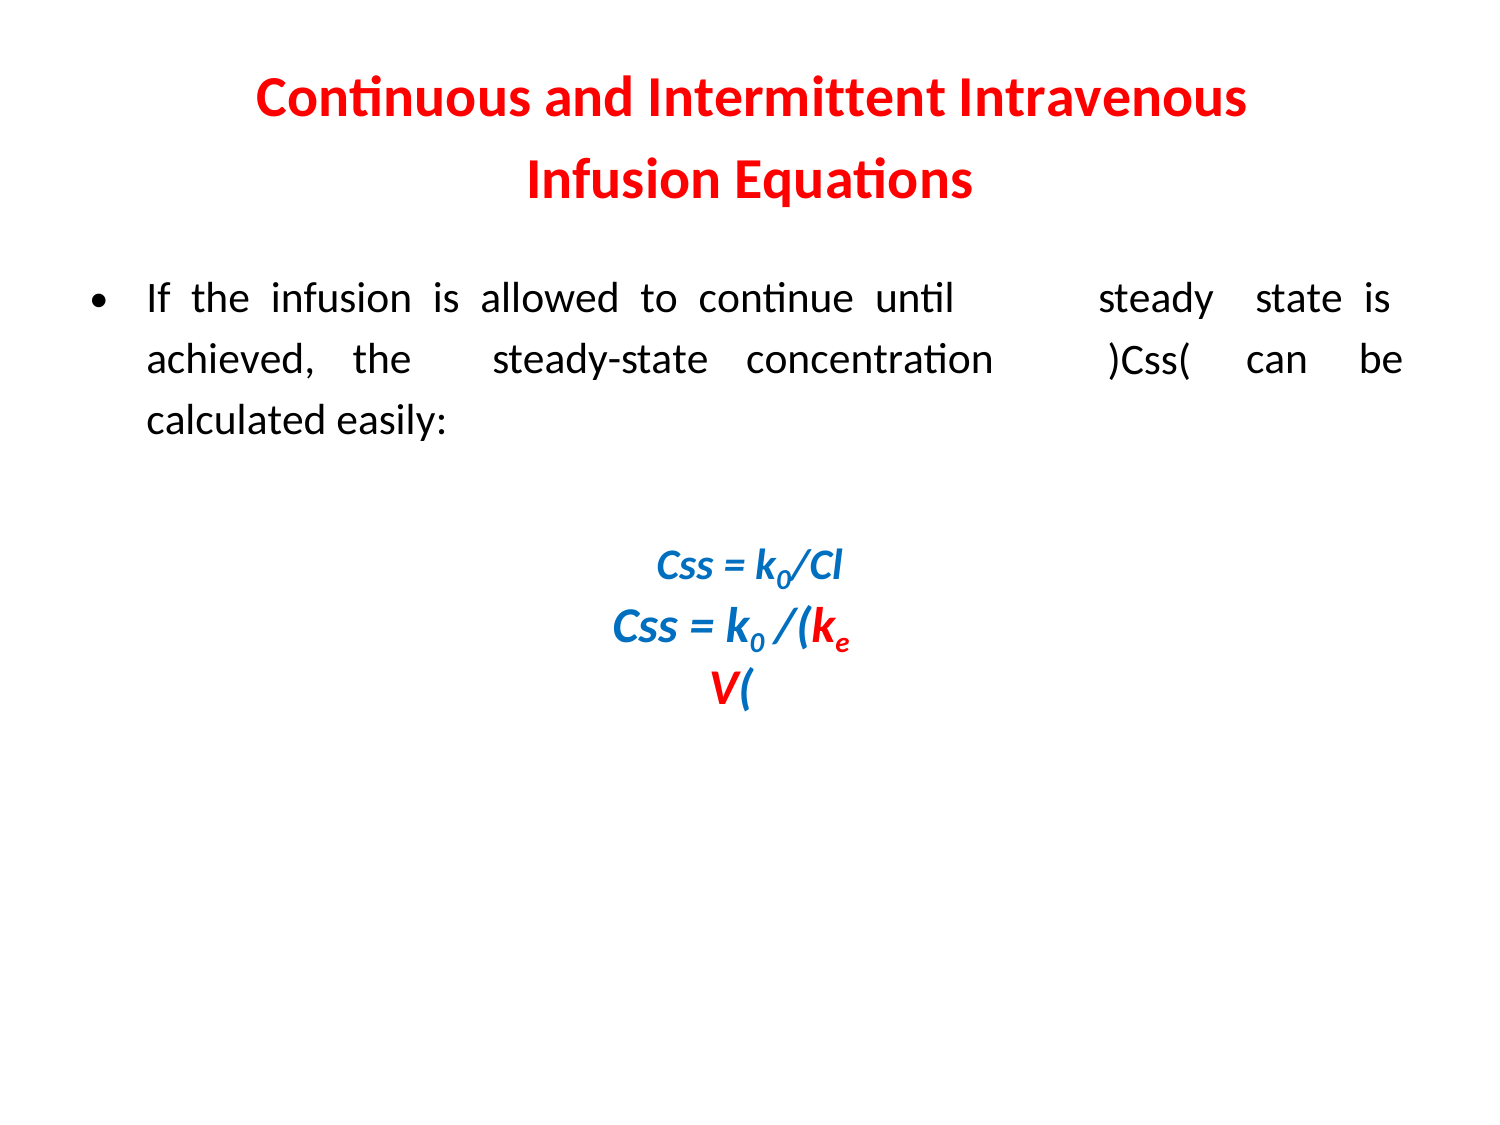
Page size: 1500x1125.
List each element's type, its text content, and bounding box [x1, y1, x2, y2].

text_box Css = k0/Cl Css = k0 /(ke V( [599, 541, 906, 676]
text_box achieved, the calculated easily: [144, 337, 501, 452]
text_box steady-state concentration [490, 337, 1076, 392]
text_box Continuous and Intermittent Intravenous Infusion Equations [181, 69, 1324, 220]
text_box • [87, 274, 117, 329]
text_box If the infusion is allowed to continue until [144, 277, 1085, 332]
text_box steady )Css( [1096, 277, 1242, 392]
text_box can [1243, 337, 1327, 392]
text_box state is [1253, 277, 1420, 332]
text_box be [1356, 337, 1420, 392]
